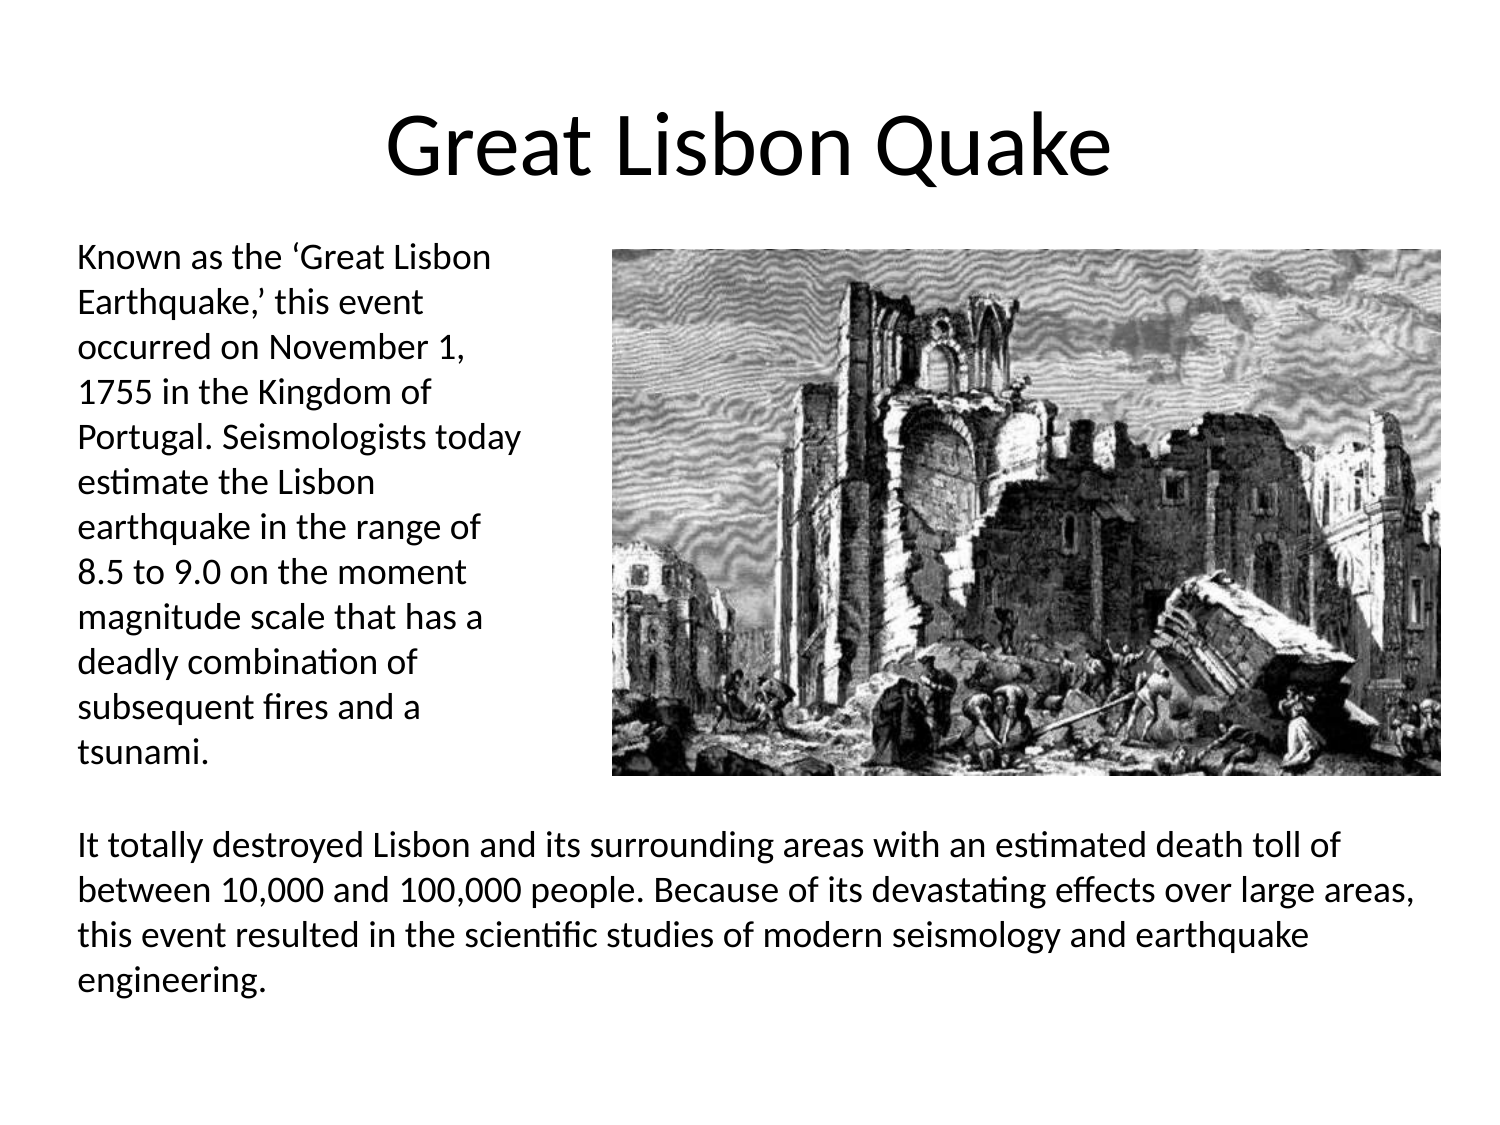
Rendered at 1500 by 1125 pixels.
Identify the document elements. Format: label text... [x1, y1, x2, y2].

text_box It totally destroyed Lisbon and its surrounding areas with an estimated death toll of between 10,000 and 100,000 people. Because of its devastating effects over large areas, this event resulted in the scientific studies of modern seismology and earthquake engineering. [62, 812, 1450, 1008]
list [612, 249, 1441, 776]
text_box Known as the ‘Great Lisbon Earthquake,’ this event occurred on November 1, 1755 in the Kingdom of Portugal. Seismologists today estimate the Lisbon earthquake in the range of 8.5 to 9.0 on the moment magnitude scale that has a deadly combination of subsequent fires and a tsunami. [62, 224, 538, 780]
title Great Lisbon Quake [75, 45, 1425, 233]
